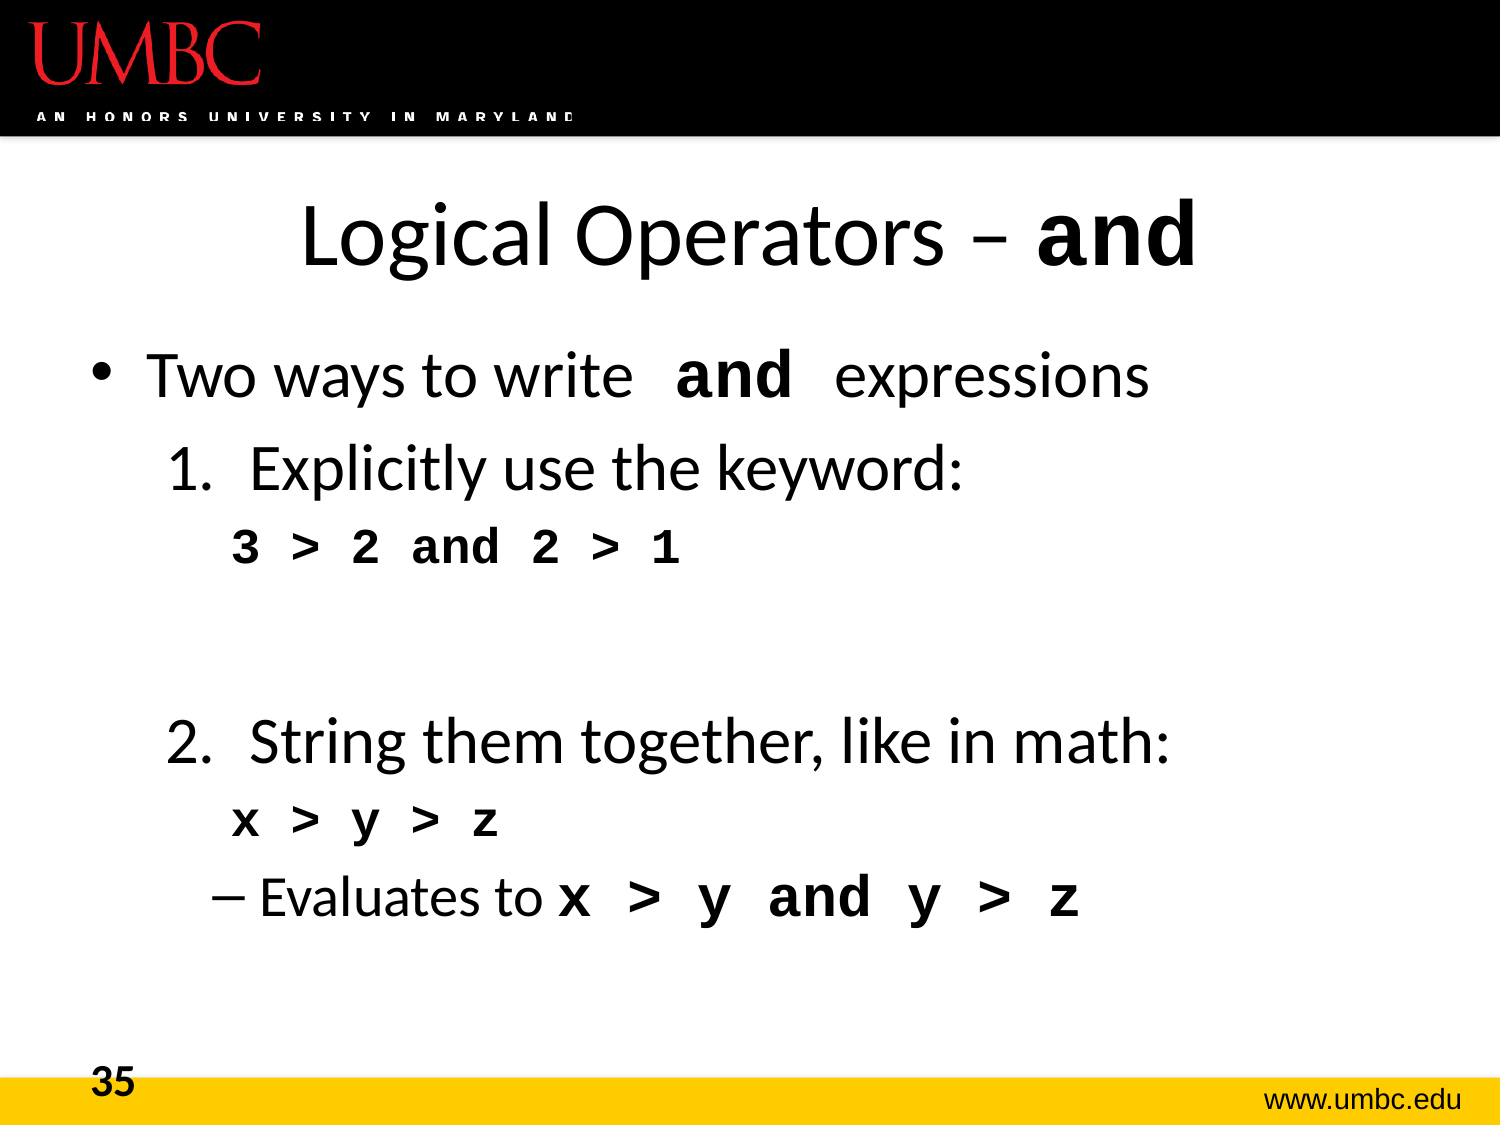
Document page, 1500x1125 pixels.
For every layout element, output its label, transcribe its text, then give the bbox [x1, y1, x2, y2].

slide_number 35 [75, 1042, 425, 1103]
title Logical Operators – and [75, 135, 1425, 323]
list Two ways to write and expressions Explicitly use the keyword: 3 > 2 and 2 > 1 String them together, like in math: x > y > z Evaluates to x > y and y > z [75, 323, 1425, 1005]
